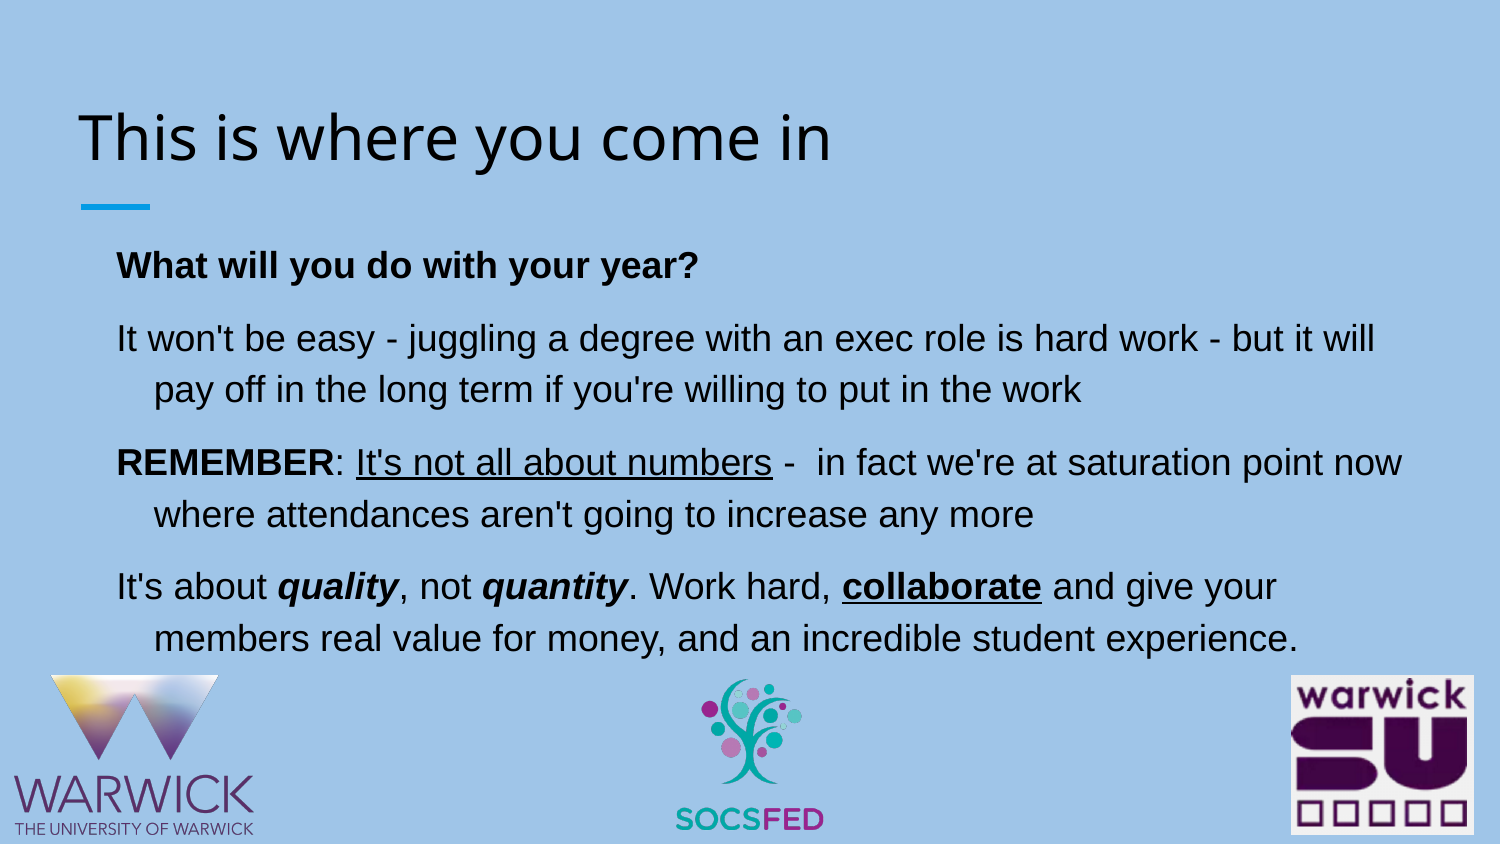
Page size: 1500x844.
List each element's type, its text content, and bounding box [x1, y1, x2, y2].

picture [13, 675, 254, 835]
picture [672, 675, 828, 835]
title This is where you come in [63, 75, 1437, 188]
picture [1291, 675, 1475, 835]
list What will you do with your year? It won't be easy - juggling a degree with an exec role is hard work - but it will pay off in the long term if you're willing to put in the work REMEMBER: It's not all about numbers - in fact we're at saturation point now where attendances aren't going to increase any more It's about quality, not quantity. Work hard, collaborate and give your members real value for money, and an incredible student experience. [63, 219, 1437, 725]
